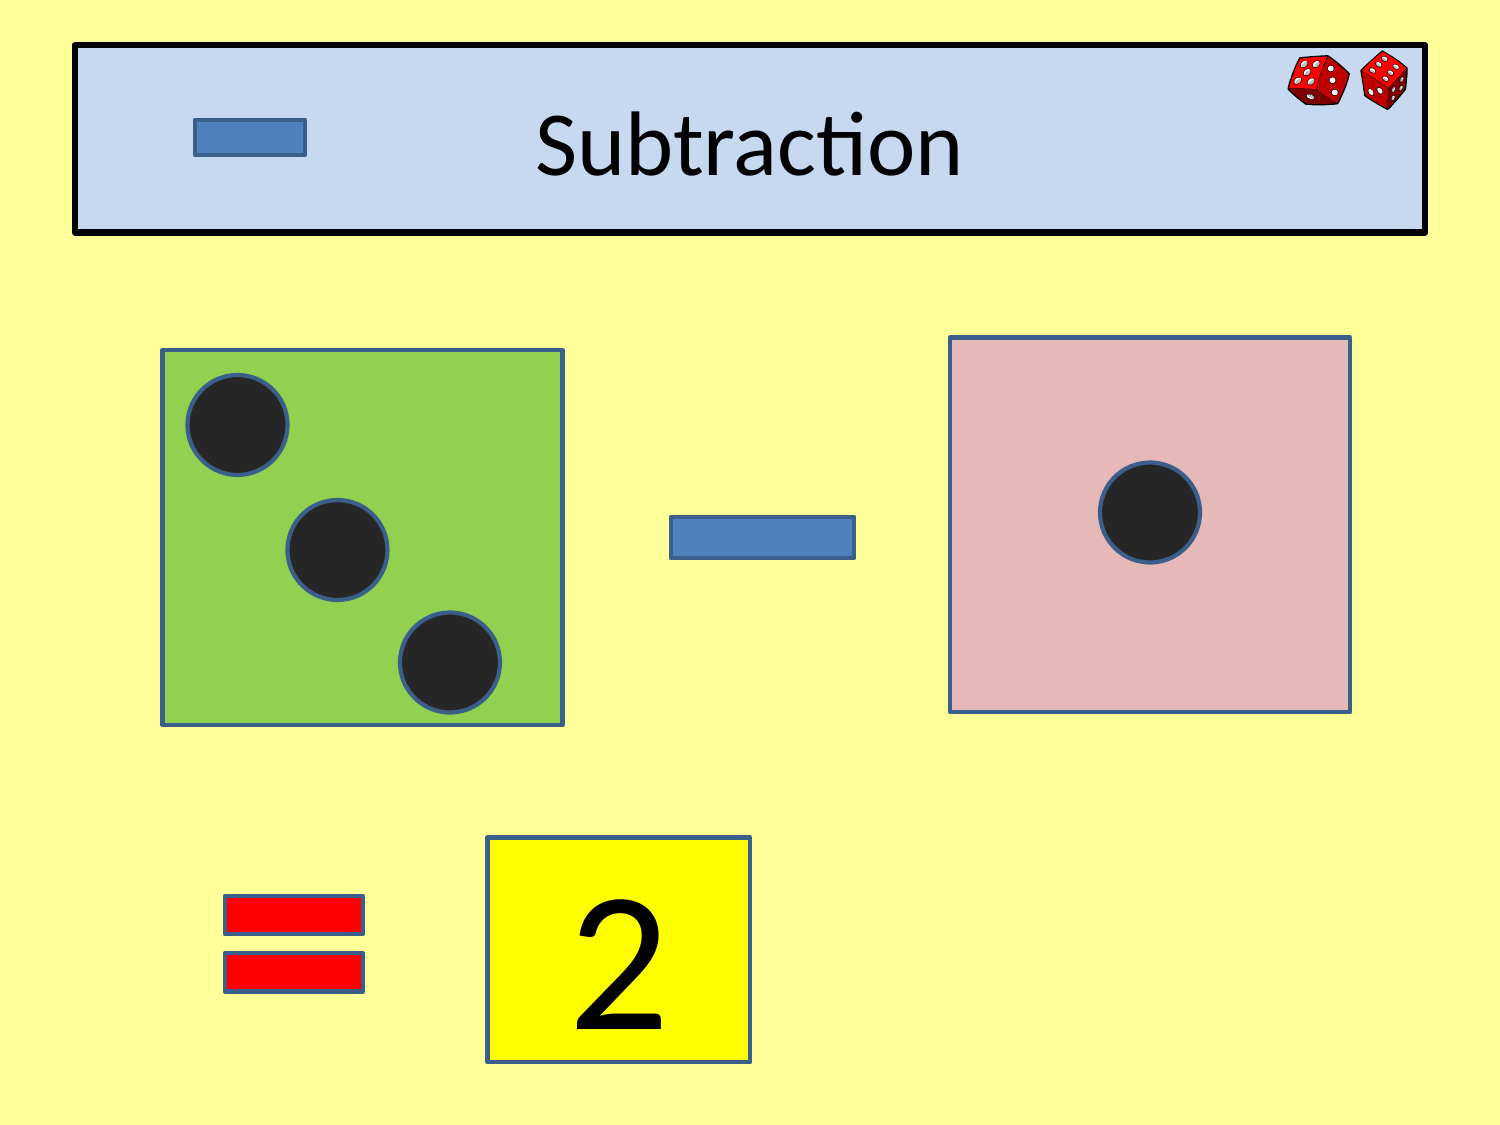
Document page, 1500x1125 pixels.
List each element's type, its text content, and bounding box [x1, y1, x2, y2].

text_box [1097, 460, 1203, 565]
text_box [285, 497, 390, 603]
text_box [185, 372, 290, 478]
title Subtraction [75, 45, 1425, 233]
text_box [669, 515, 856, 560]
text_box [223, 951, 365, 994]
text_box [160, 348, 565, 727]
text_box [397, 610, 503, 715]
picture [1287, 49, 1409, 111]
text_box 2 [485, 835, 752, 1064]
text_box [948, 335, 1352, 714]
text_box [193, 118, 307, 157]
text_box [223, 894, 365, 936]
